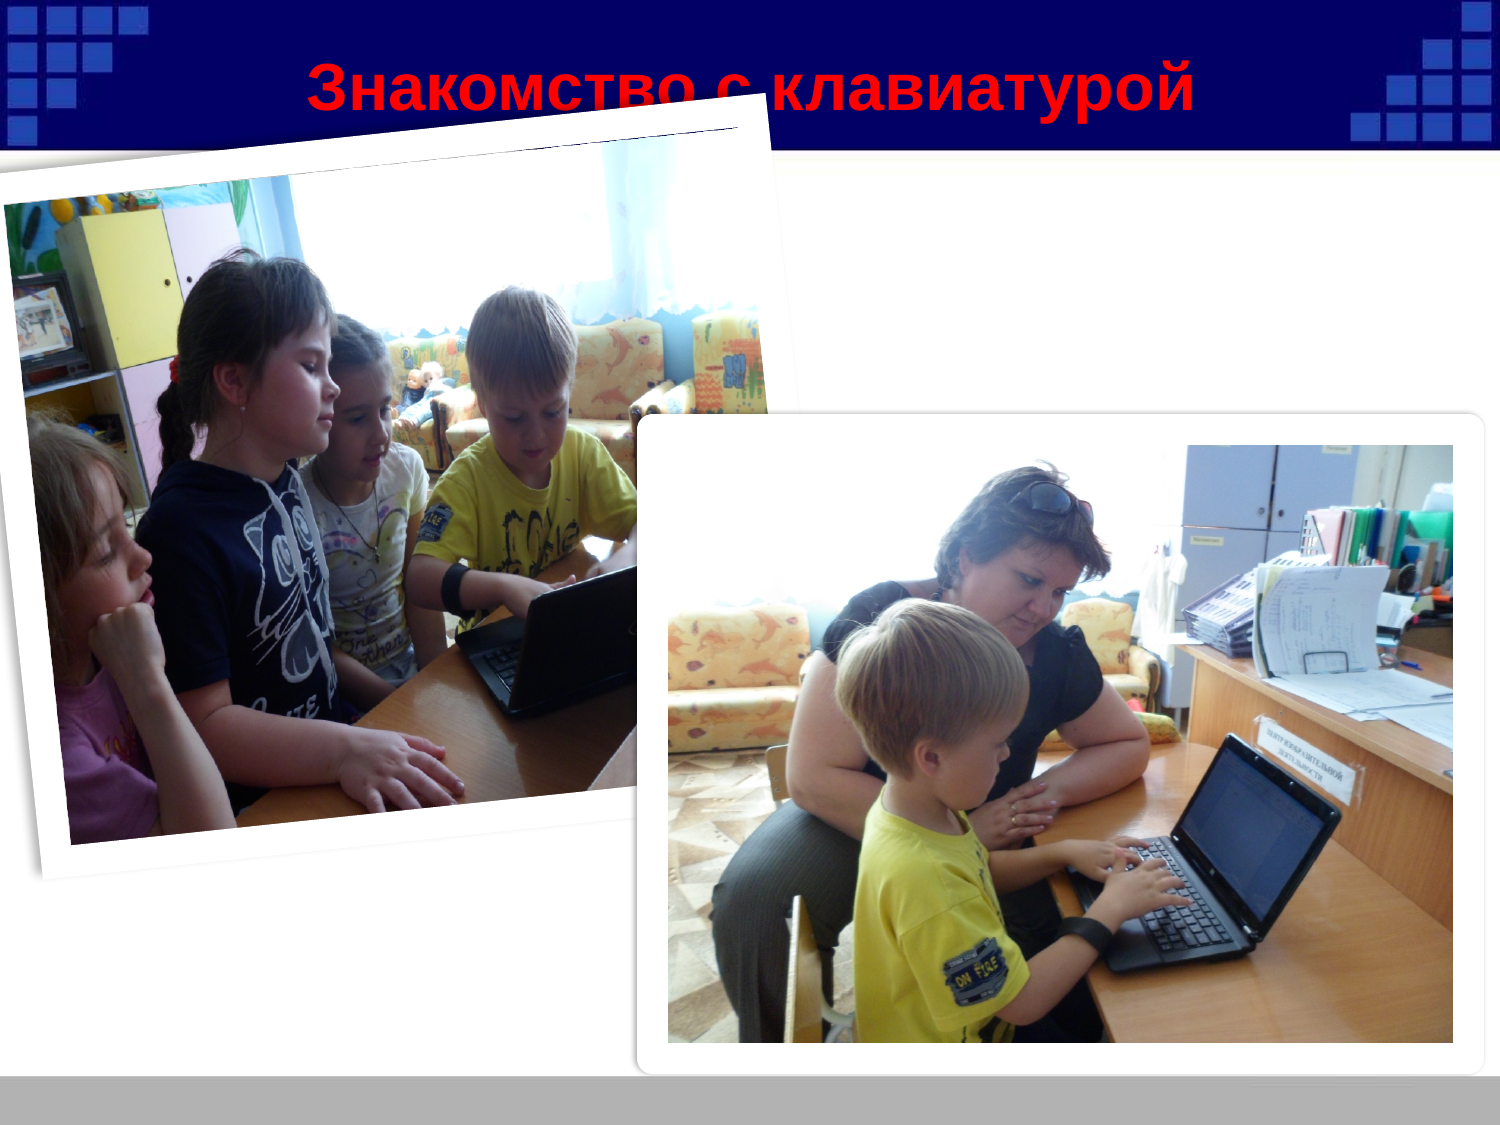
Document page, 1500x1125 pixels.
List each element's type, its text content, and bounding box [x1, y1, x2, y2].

picture [0, 0, 1500, 1125]
title Знакомство с клавиатурой [76, 30, 1428, 138]
